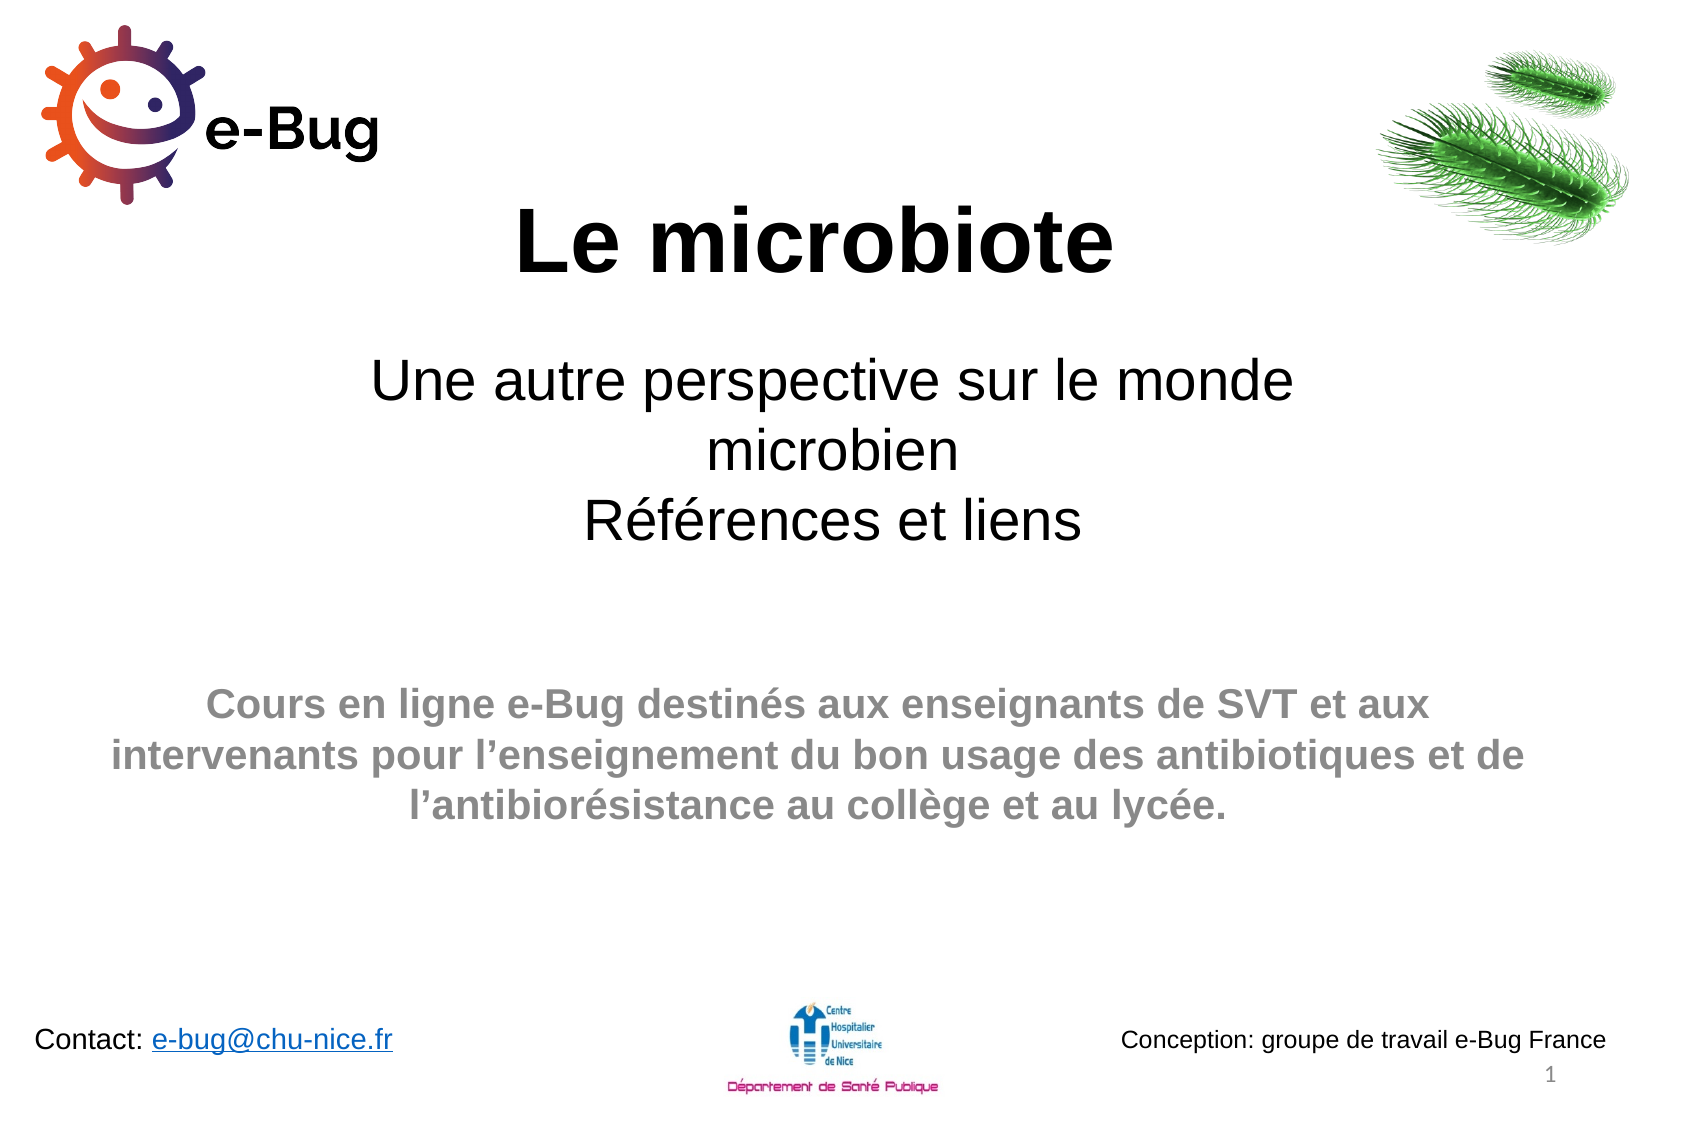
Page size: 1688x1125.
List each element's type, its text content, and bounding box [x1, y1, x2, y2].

title Le microbiote [499, 147, 1137, 338]
text_box Contact: e-bug@chu-nice.fr [19, 1016, 409, 1063]
text_box Cours en ligne e-Bug destinés aux enseignants de SVT et aux intervenants pour l’enseignement du bon usage des antibiotiques et de l’antibiorésistance au collège et au lycée. [73, 669, 1563, 958]
text_box Conception: groupe de travail e-Bug France [1106, 1016, 1630, 1062]
picture [41, 25, 381, 205]
slide_number 1 [1191, 1062, 1572, 1103]
text_box Une autre perspective sur le monde microbien Références et liens [295, 366, 1372, 608]
picture [1370, 46, 1635, 248]
picture [713, 997, 953, 1103]
